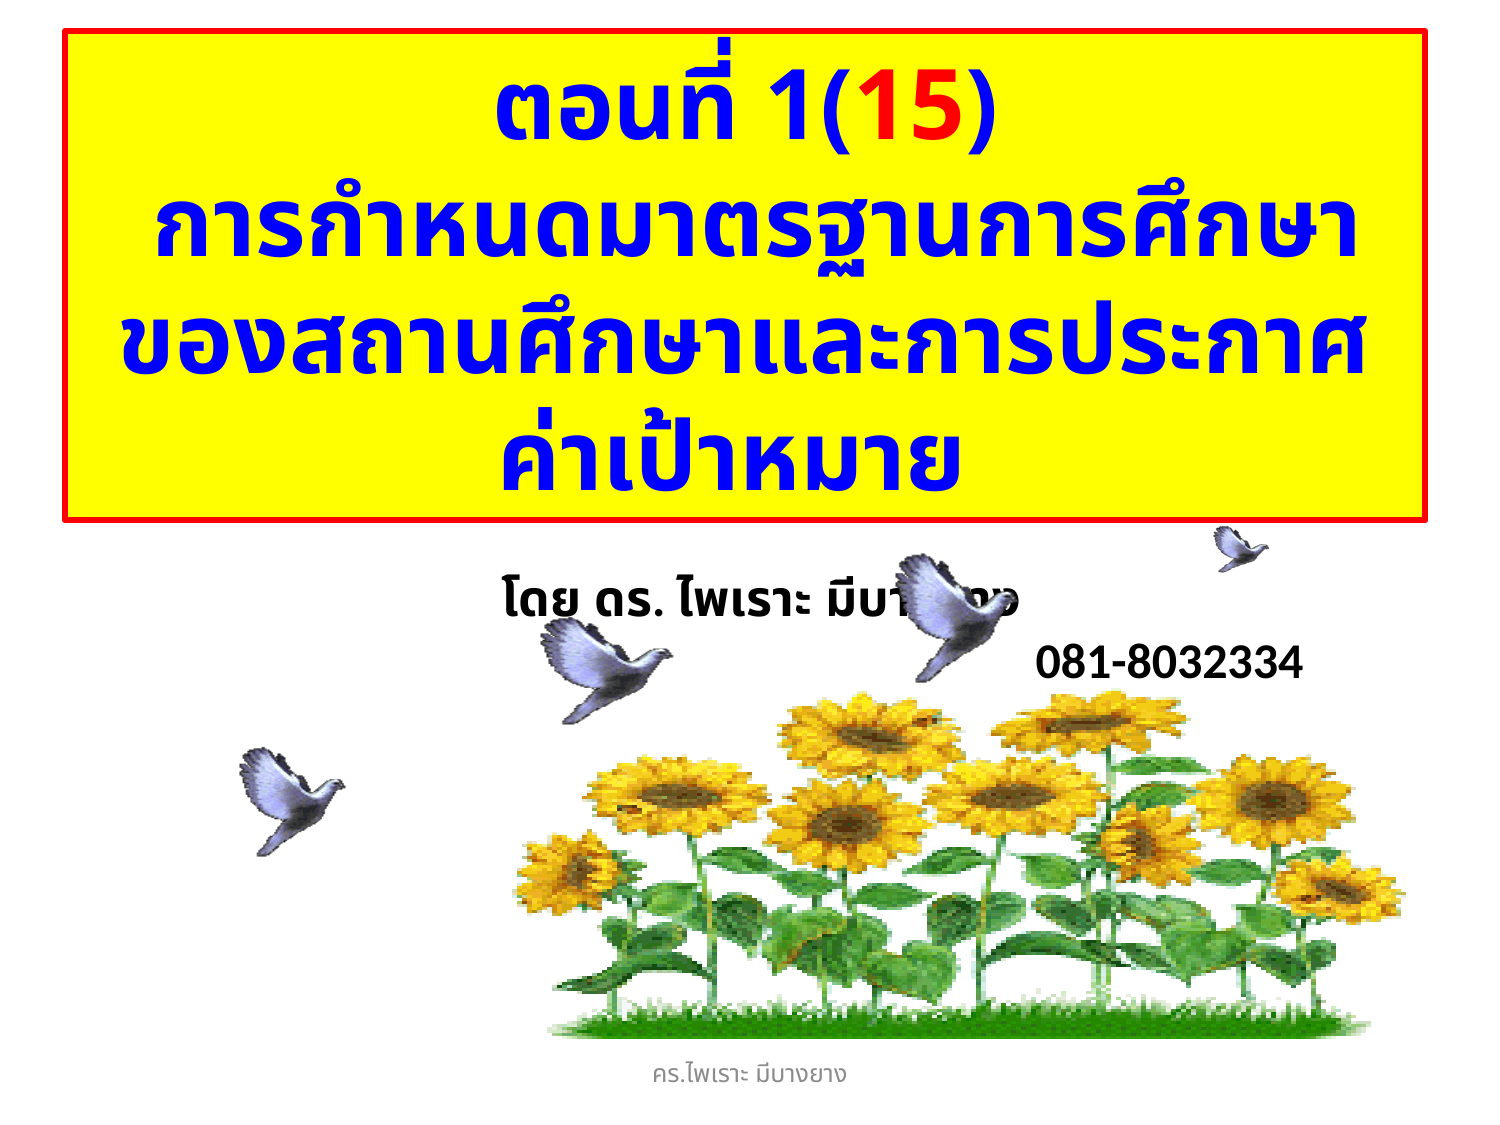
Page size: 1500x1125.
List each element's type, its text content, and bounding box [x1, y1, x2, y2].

subtitle โดย ดร. ไพเราะ มีบางยาง 081-8032334 [1204, 550, 1442, 680]
footer คร.ไพเราะ มีบางยาง [512, 1048, 988, 1103]
title ตอนที่ 1(15) การกำหนดมาตรฐานการศึกษาของสถานศึกษาและการประกาศค่าเป้าหมาย [64, 30, 1426, 521]
picture [123, 373, 1441, 1040]
